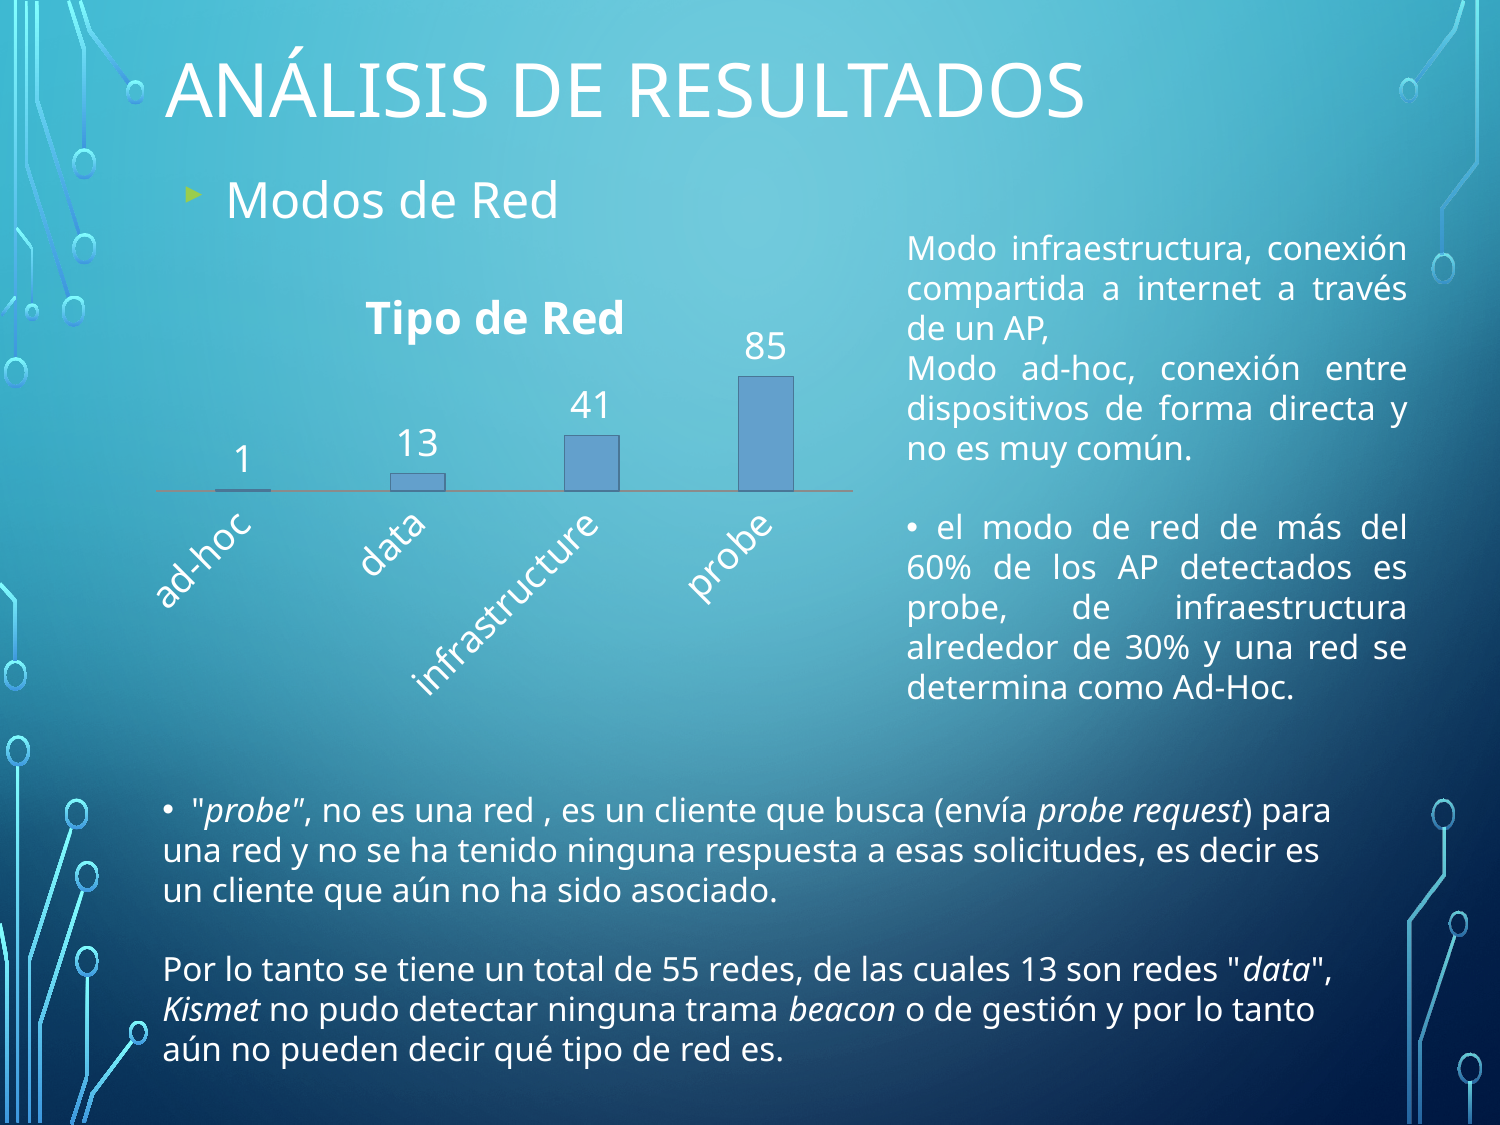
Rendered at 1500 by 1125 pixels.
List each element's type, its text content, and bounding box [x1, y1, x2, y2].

title ANÁLISIS DE RESULTADOS [150, 0, 1500, 149]
chart [123, 255, 869, 717]
text_box Modo infraestructura, conexión compartida a internet a través de un AP, Modo ad-hoc, conexión entre dispositivos de forma directa y no es muy común. el modo de red de más del 60% de los AP detectados es probe, de infraestructura alrededor de 30% y una red se determina como Ad-Hoc. [891, 219, 1424, 759]
list Modos de Red [150, 149, 1500, 256]
text_box "probe", no es una red , es un cliente que busca (envía probe request) para una red y no se ha tenido ninguna respuesta a esas solicitudes, es decir es un cliente que aún no ha sido asociado. Por lo tanto se tiene un total de 55 redes, de las cuales 13 son redes "data", Kismet no pudo detectar ninguna trama beacon o de gestión y por lo tanto aún no pueden decir qué tipo de red es. [147, 781, 1365, 1121]
